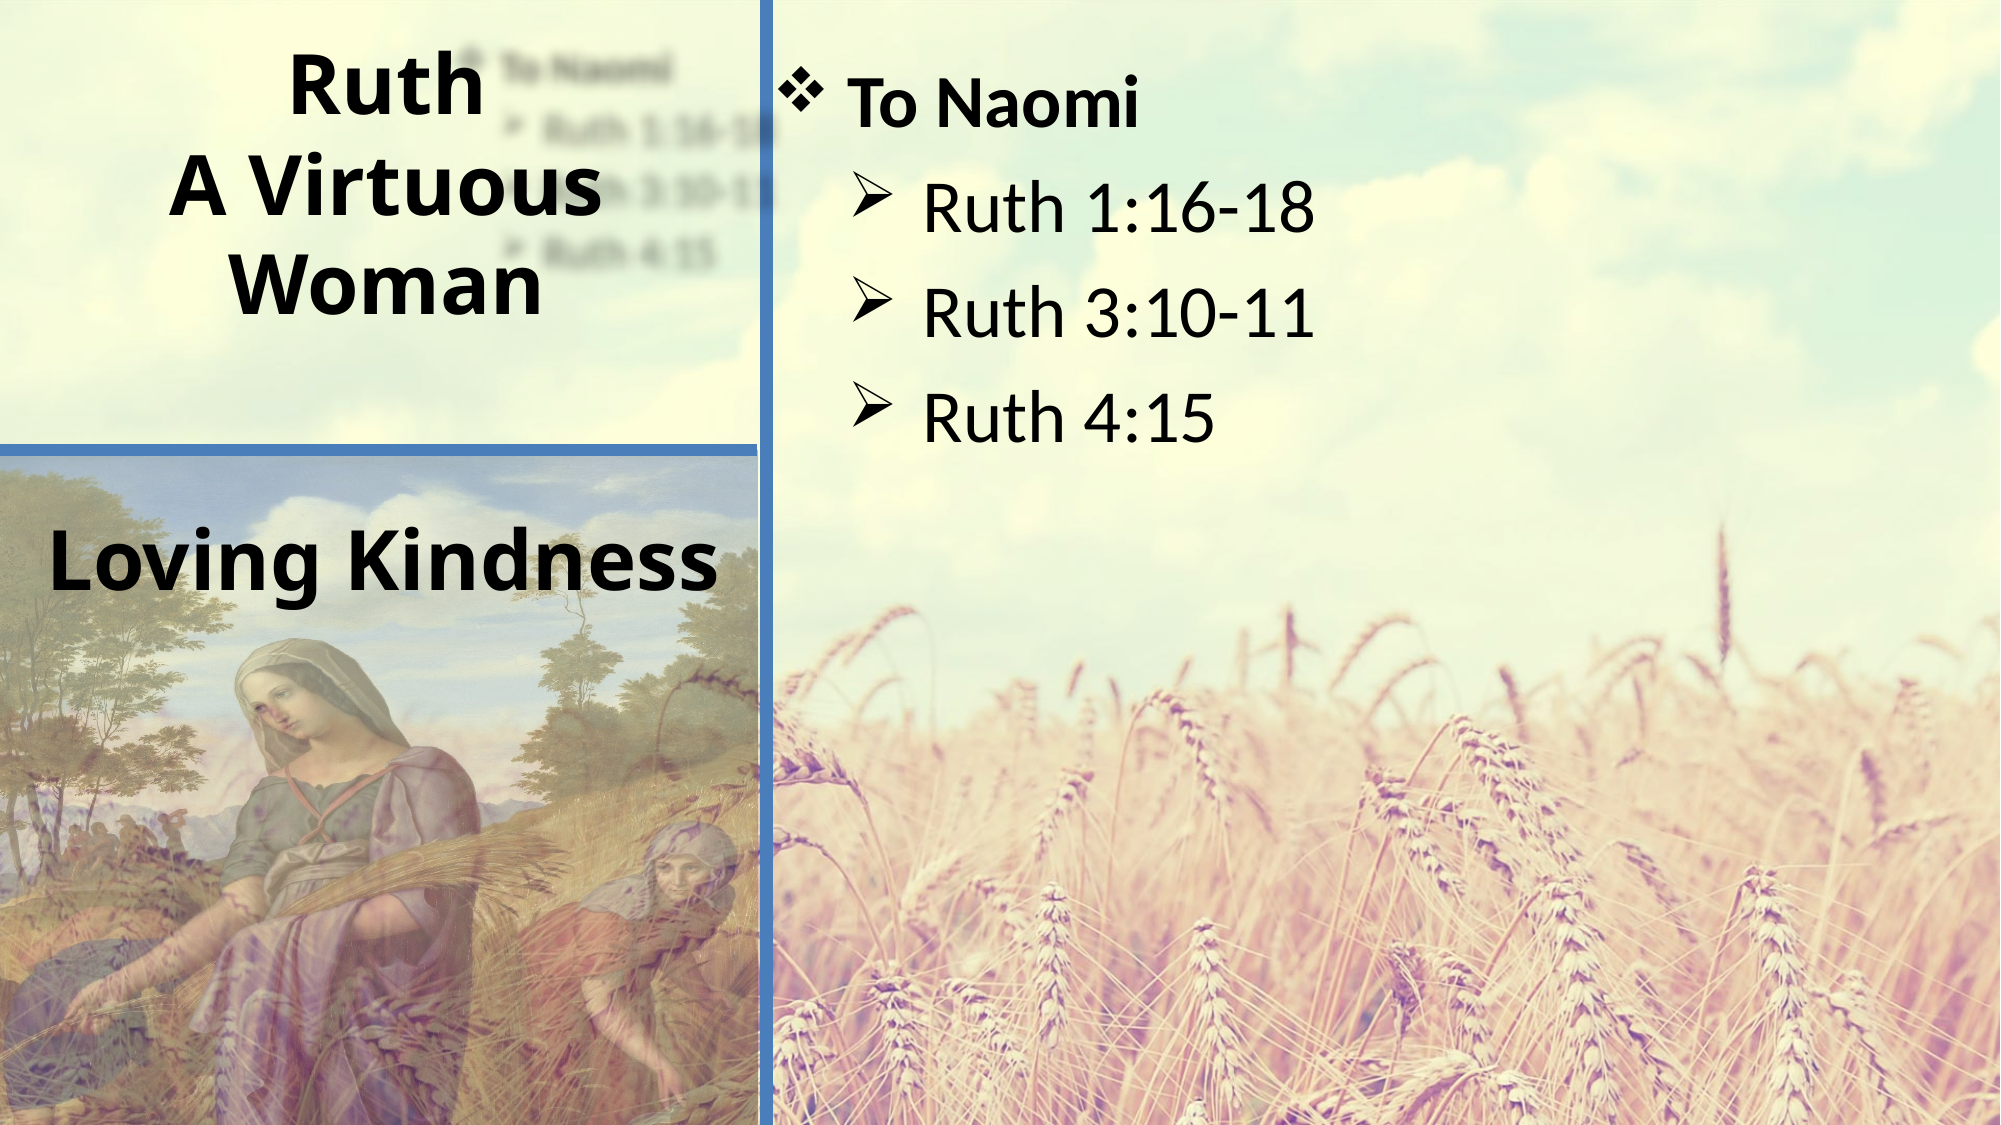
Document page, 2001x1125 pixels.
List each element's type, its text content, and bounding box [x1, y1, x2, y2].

list Loving Kindness [0, 500, 767, 1101]
list To Naomi Ruth 1:16-18 Ruth 3:10-11 Ruth 4:15 [757, 44, 1984, 1125]
title Ruth A Virtuous Woman [16, 24, 758, 426]
